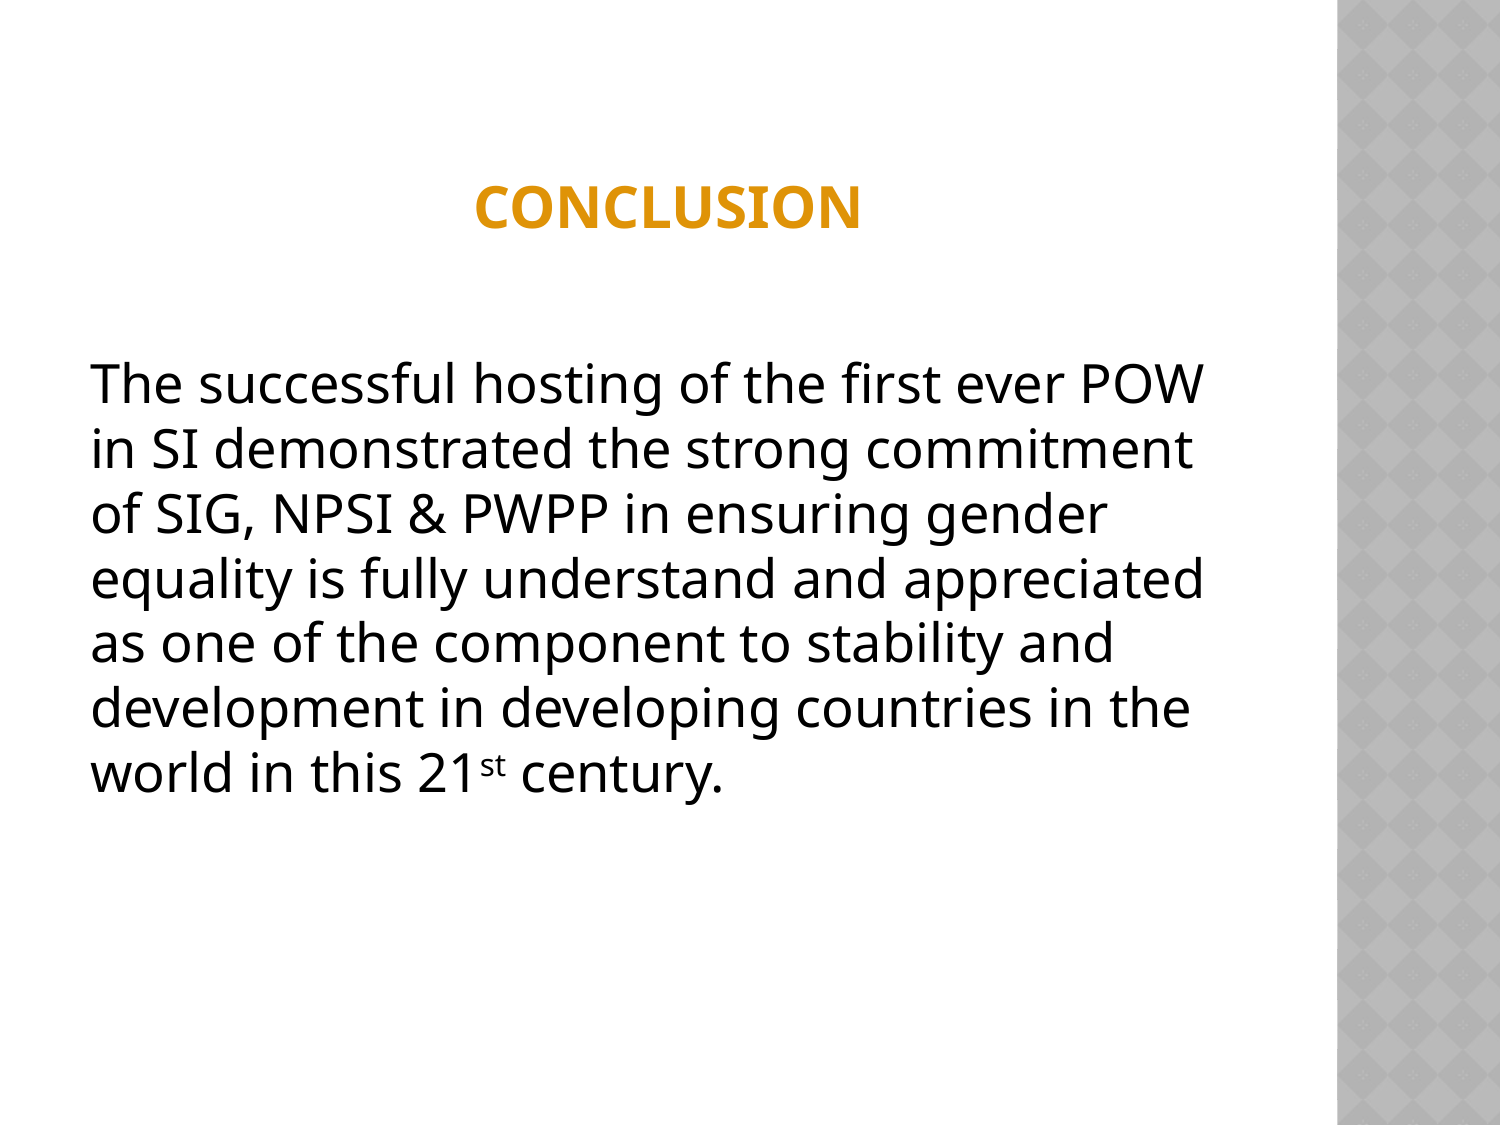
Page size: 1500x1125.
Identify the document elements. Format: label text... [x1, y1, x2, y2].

list The successful hosting of the first ever POW in SI demonstrated the strong commitment of SIG, NPSI & PWPP in ensuring gender equality is fully understand and appreciated as one of the component to stability and development in developing countries in the world in this 21st century. [74, 263, 1263, 1060]
title conclusion [75, 52, 1263, 240]
